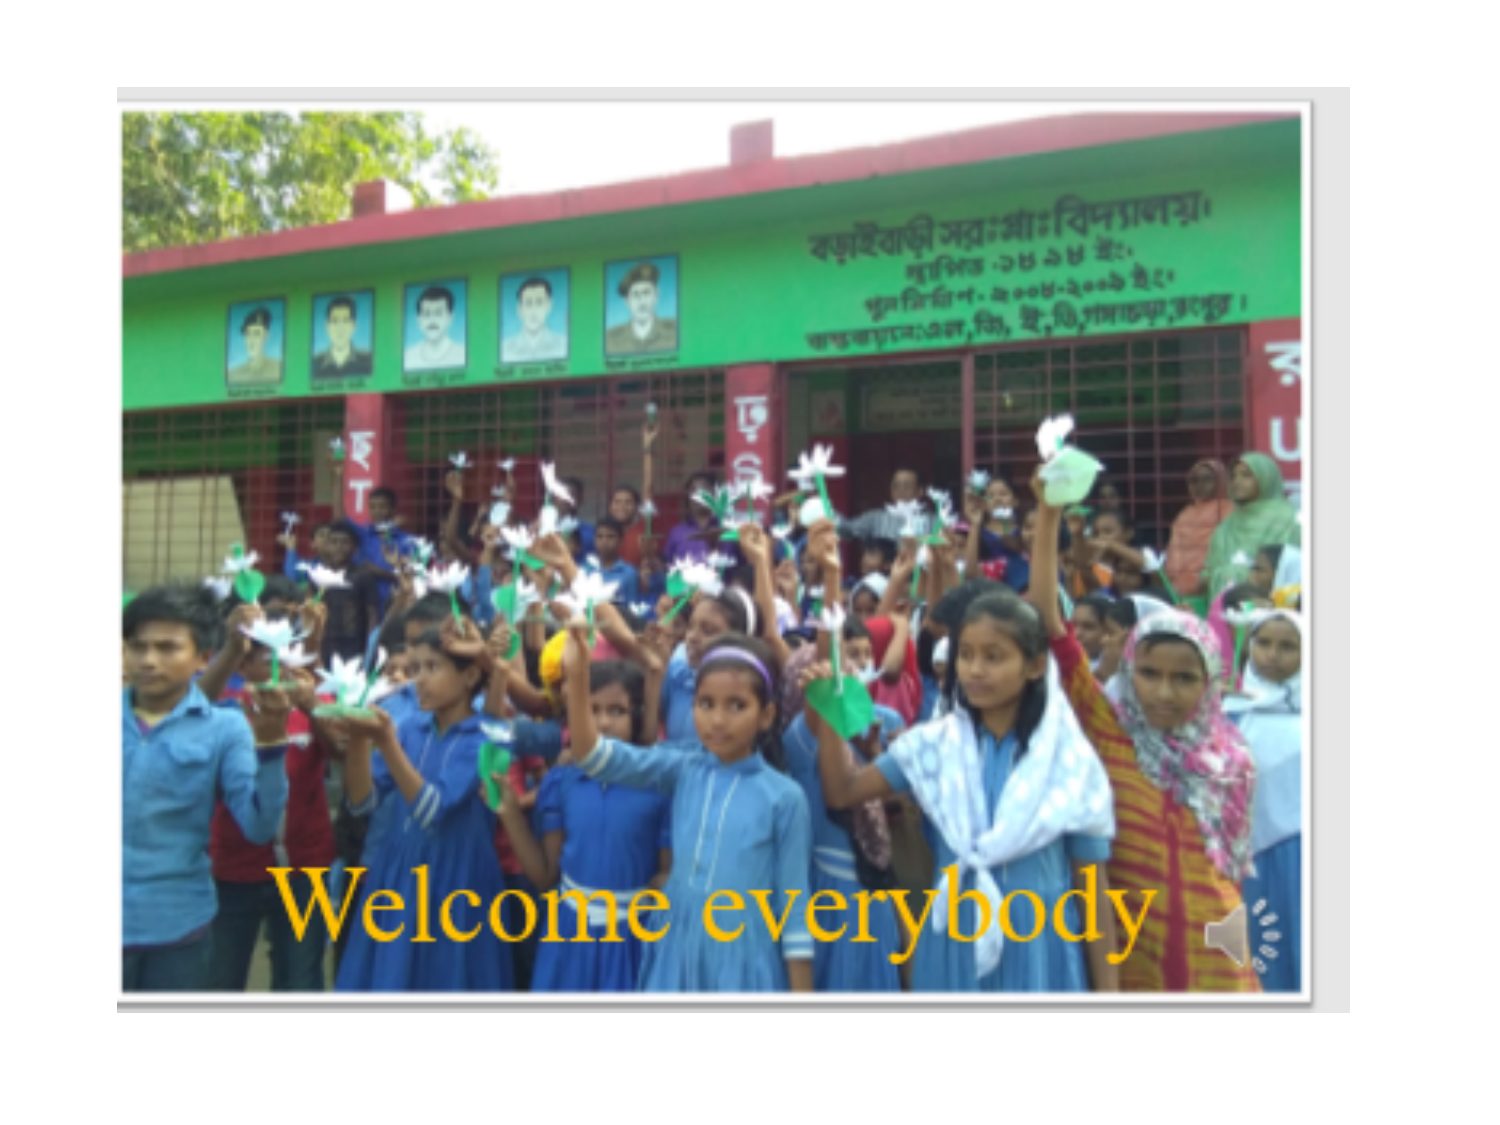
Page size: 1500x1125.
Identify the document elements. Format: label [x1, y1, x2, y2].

picture [116, 87, 1350, 1013]
